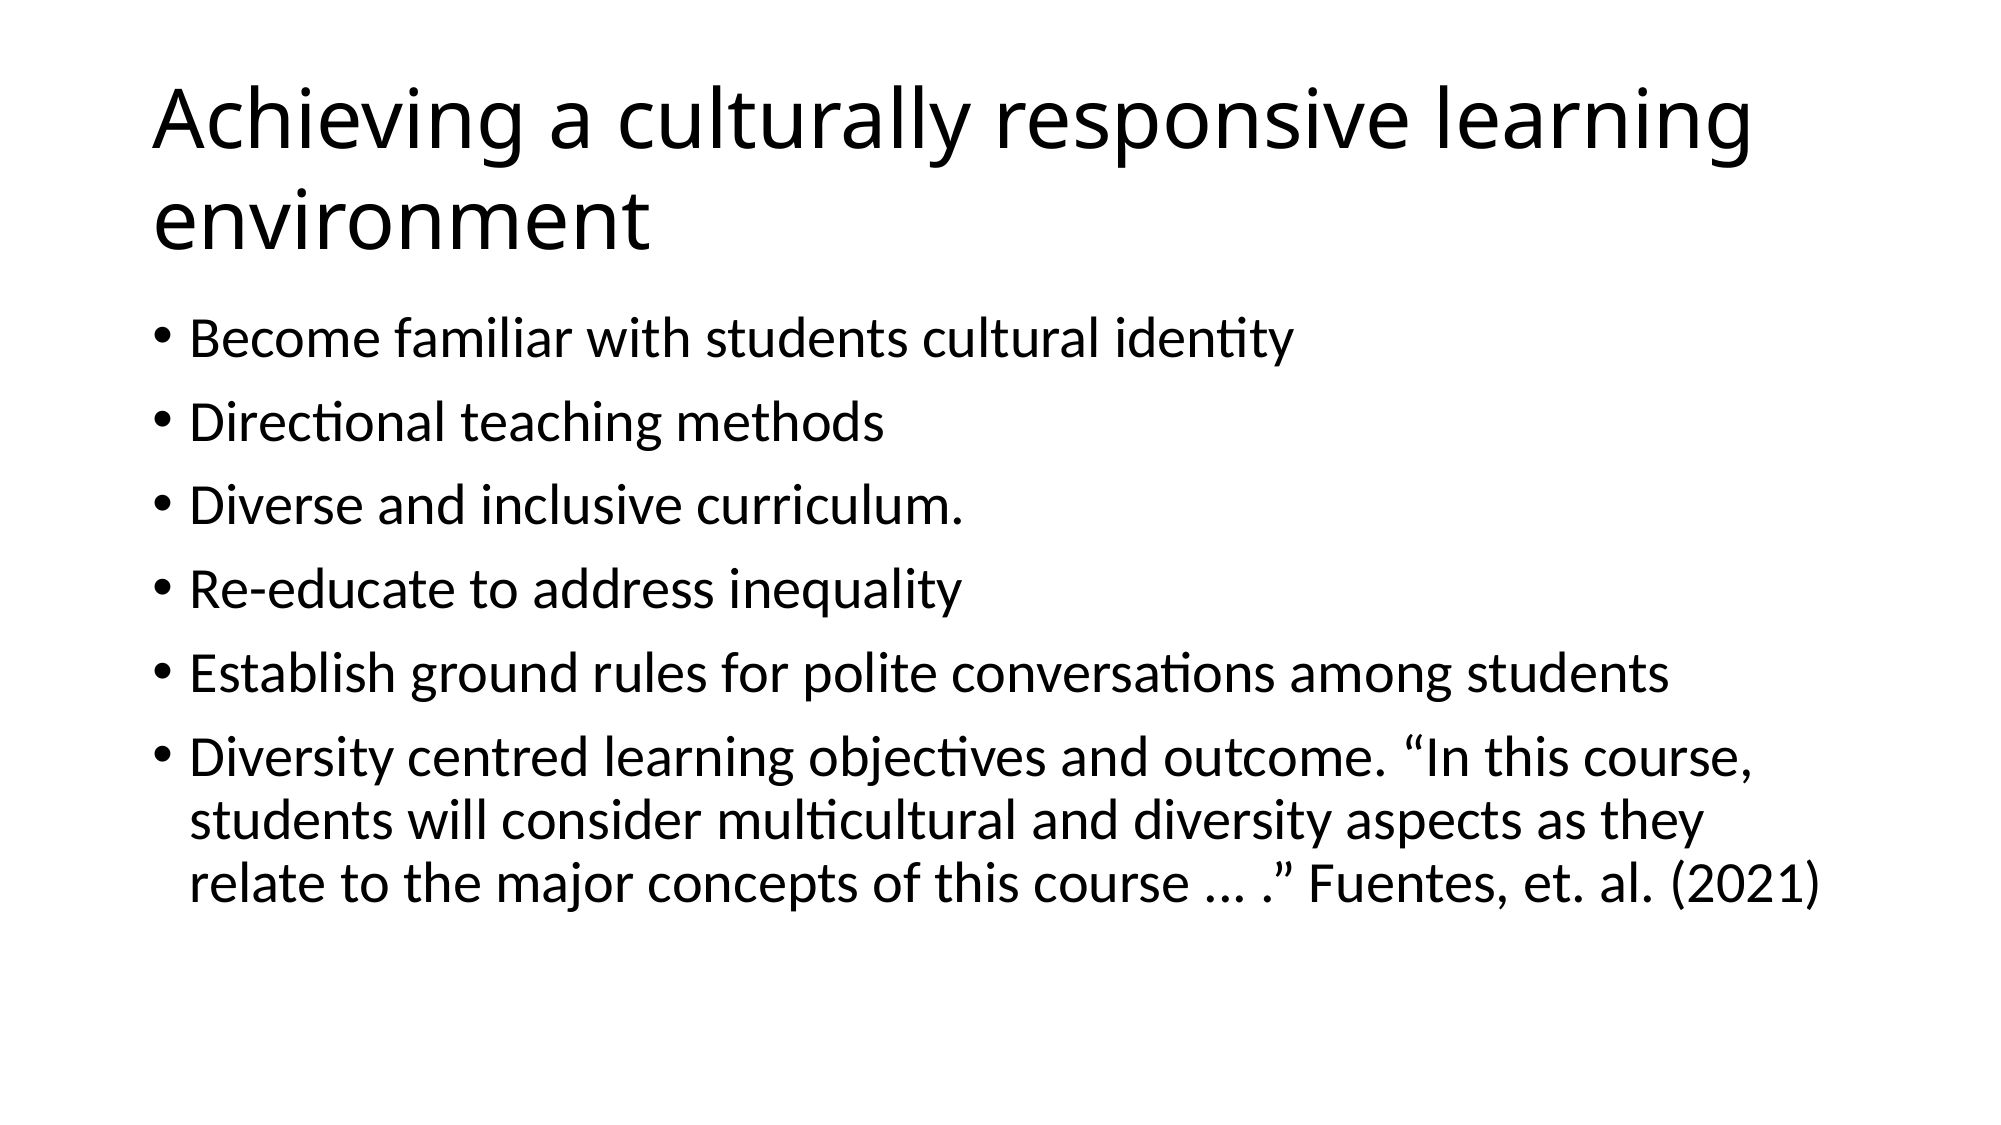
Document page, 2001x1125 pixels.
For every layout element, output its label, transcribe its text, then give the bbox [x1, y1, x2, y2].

title Achieving a culturally responsive learning environment [137, 59, 1863, 278]
list Become familiar with students cultural identity Directional teaching methods Diverse and inclusive curriculum. Re-educate to address inequality Establish ground rules for polite conversations among students Diversity centred learning objectives and outcome. “In this course, students will consider multicultural and diversity aspects as they relate to the major concepts of this course ... .” Fuentes, et. al. (2021) [137, 299, 1863, 1014]
